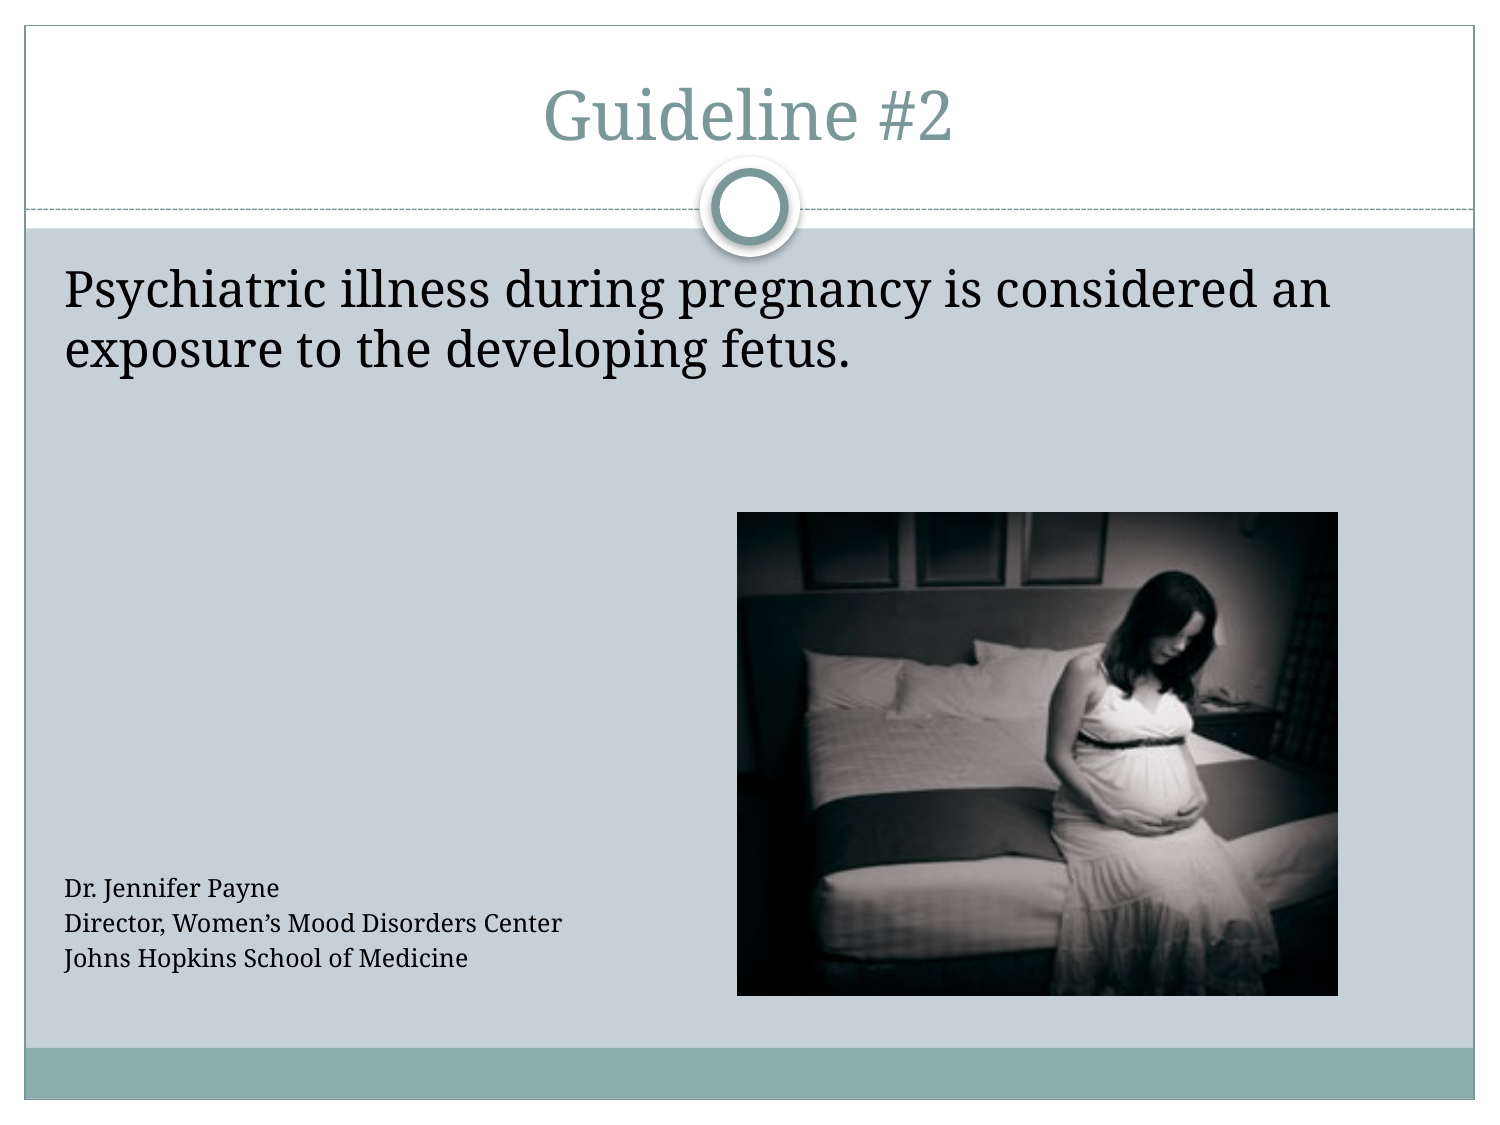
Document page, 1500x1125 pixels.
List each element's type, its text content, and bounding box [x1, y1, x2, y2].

title Guideline #2 [49, 37, 1450, 162]
list Psychiatric illness during pregnancy is considered an exposure to the developing fetus. Dr. Jennifer Payne Director, Women’s Mood Disorders Center Johns Hopkins School of Medicine [49, 250, 1445, 1001]
picture [737, 512, 1338, 996]
